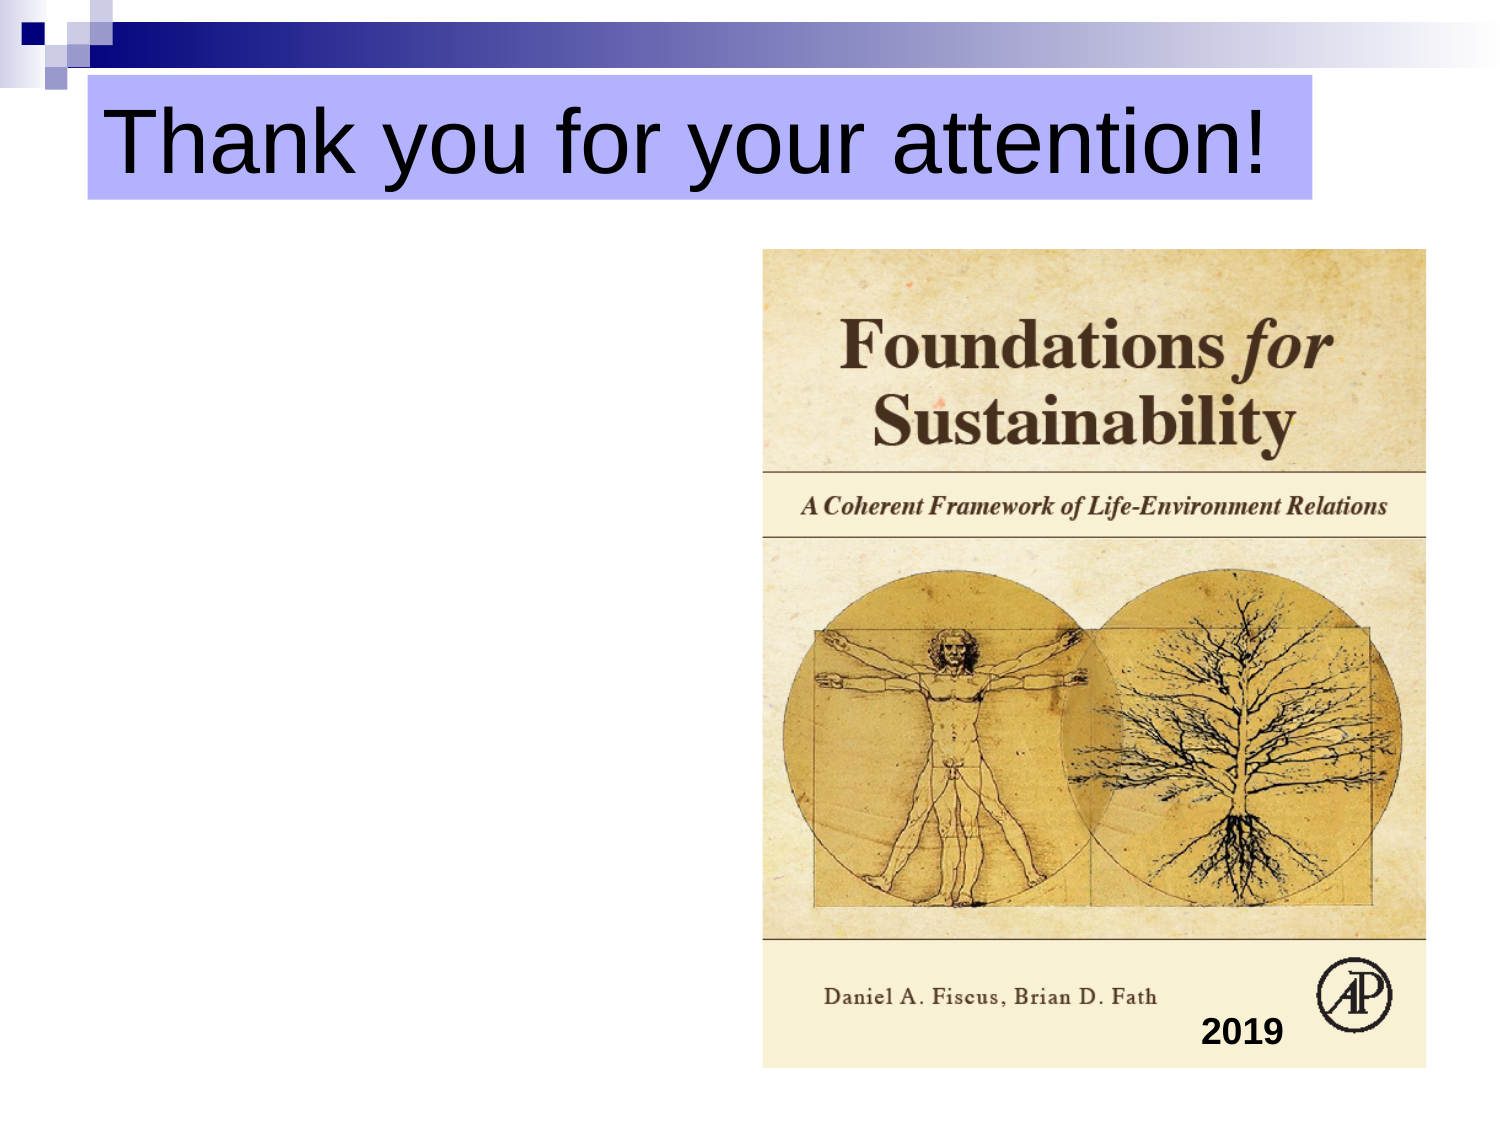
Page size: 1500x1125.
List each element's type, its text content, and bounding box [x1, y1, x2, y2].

picture [762, 249, 1427, 1068]
text_box Thank you for your attention! [87, 74, 1313, 200]
